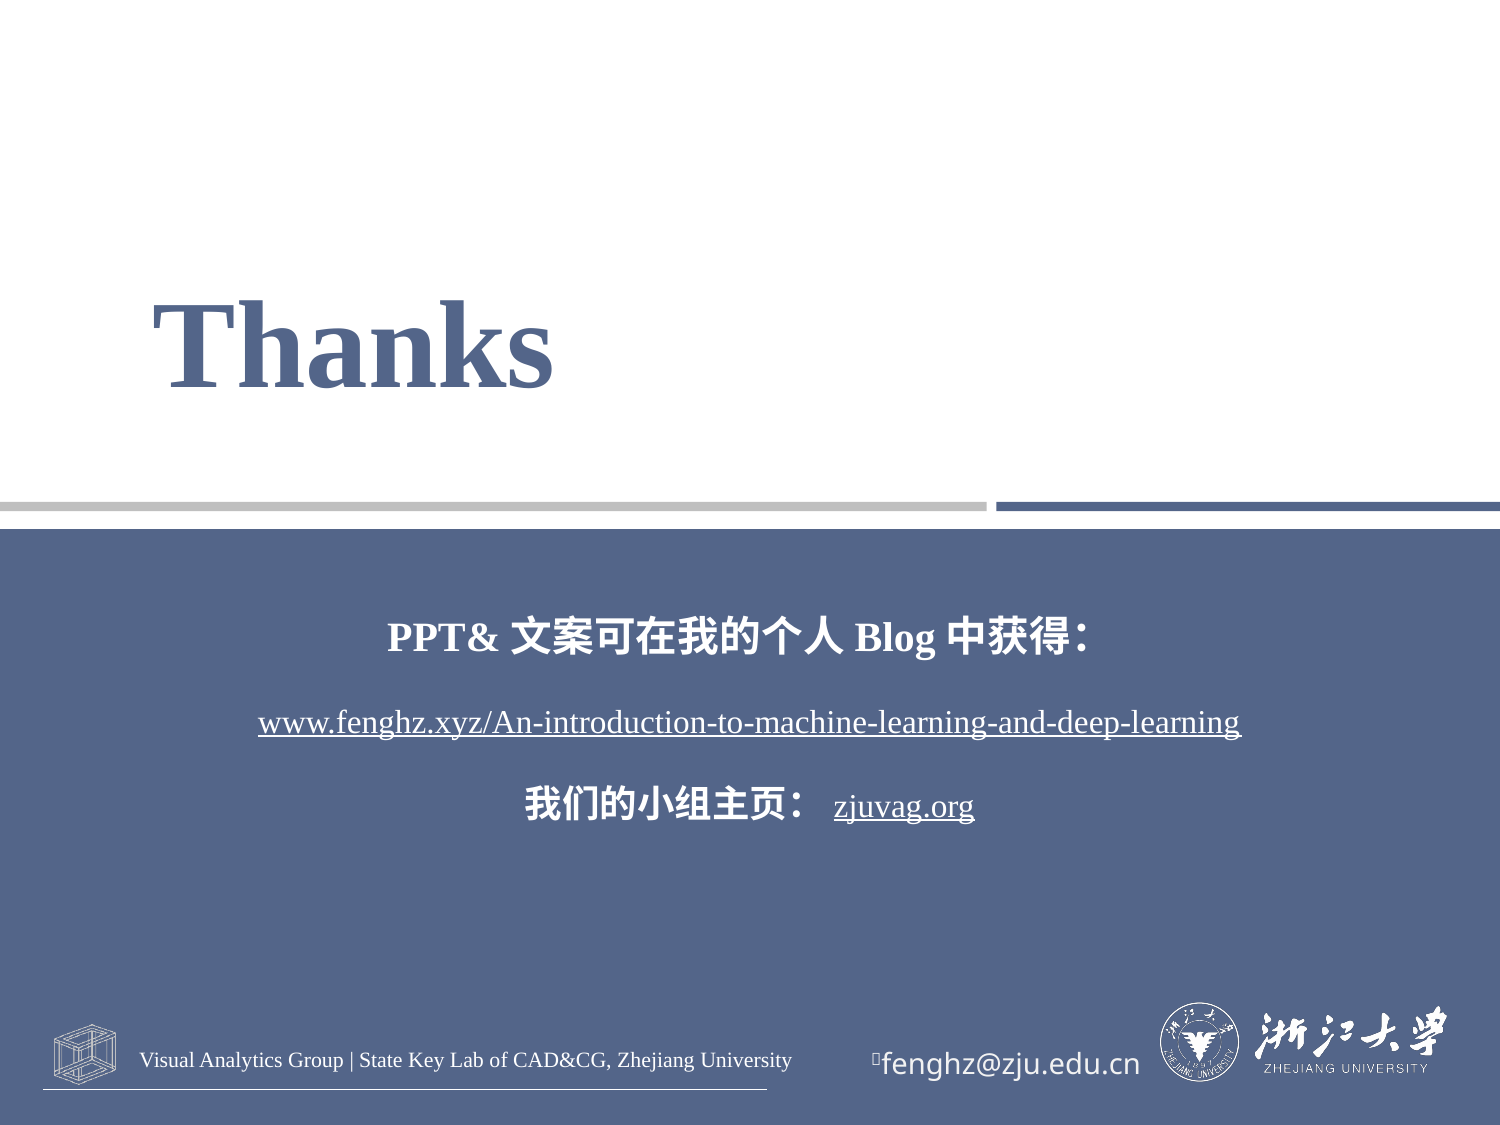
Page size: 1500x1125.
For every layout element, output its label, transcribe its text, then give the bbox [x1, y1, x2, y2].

subtitle fenghz@zju.edu.cn [856, 986, 1211, 1109]
list Thanks [138, 271, 921, 461]
picture [1211, 996, 1456, 1090]
text_box PPT&文案可在我的个人Blog中获得： www.fenghz.xyz/An-introduction-to-machine-learning-and-deep-learning 我们的小组主页：zjuvag.org [249, 601, 1251, 834]
